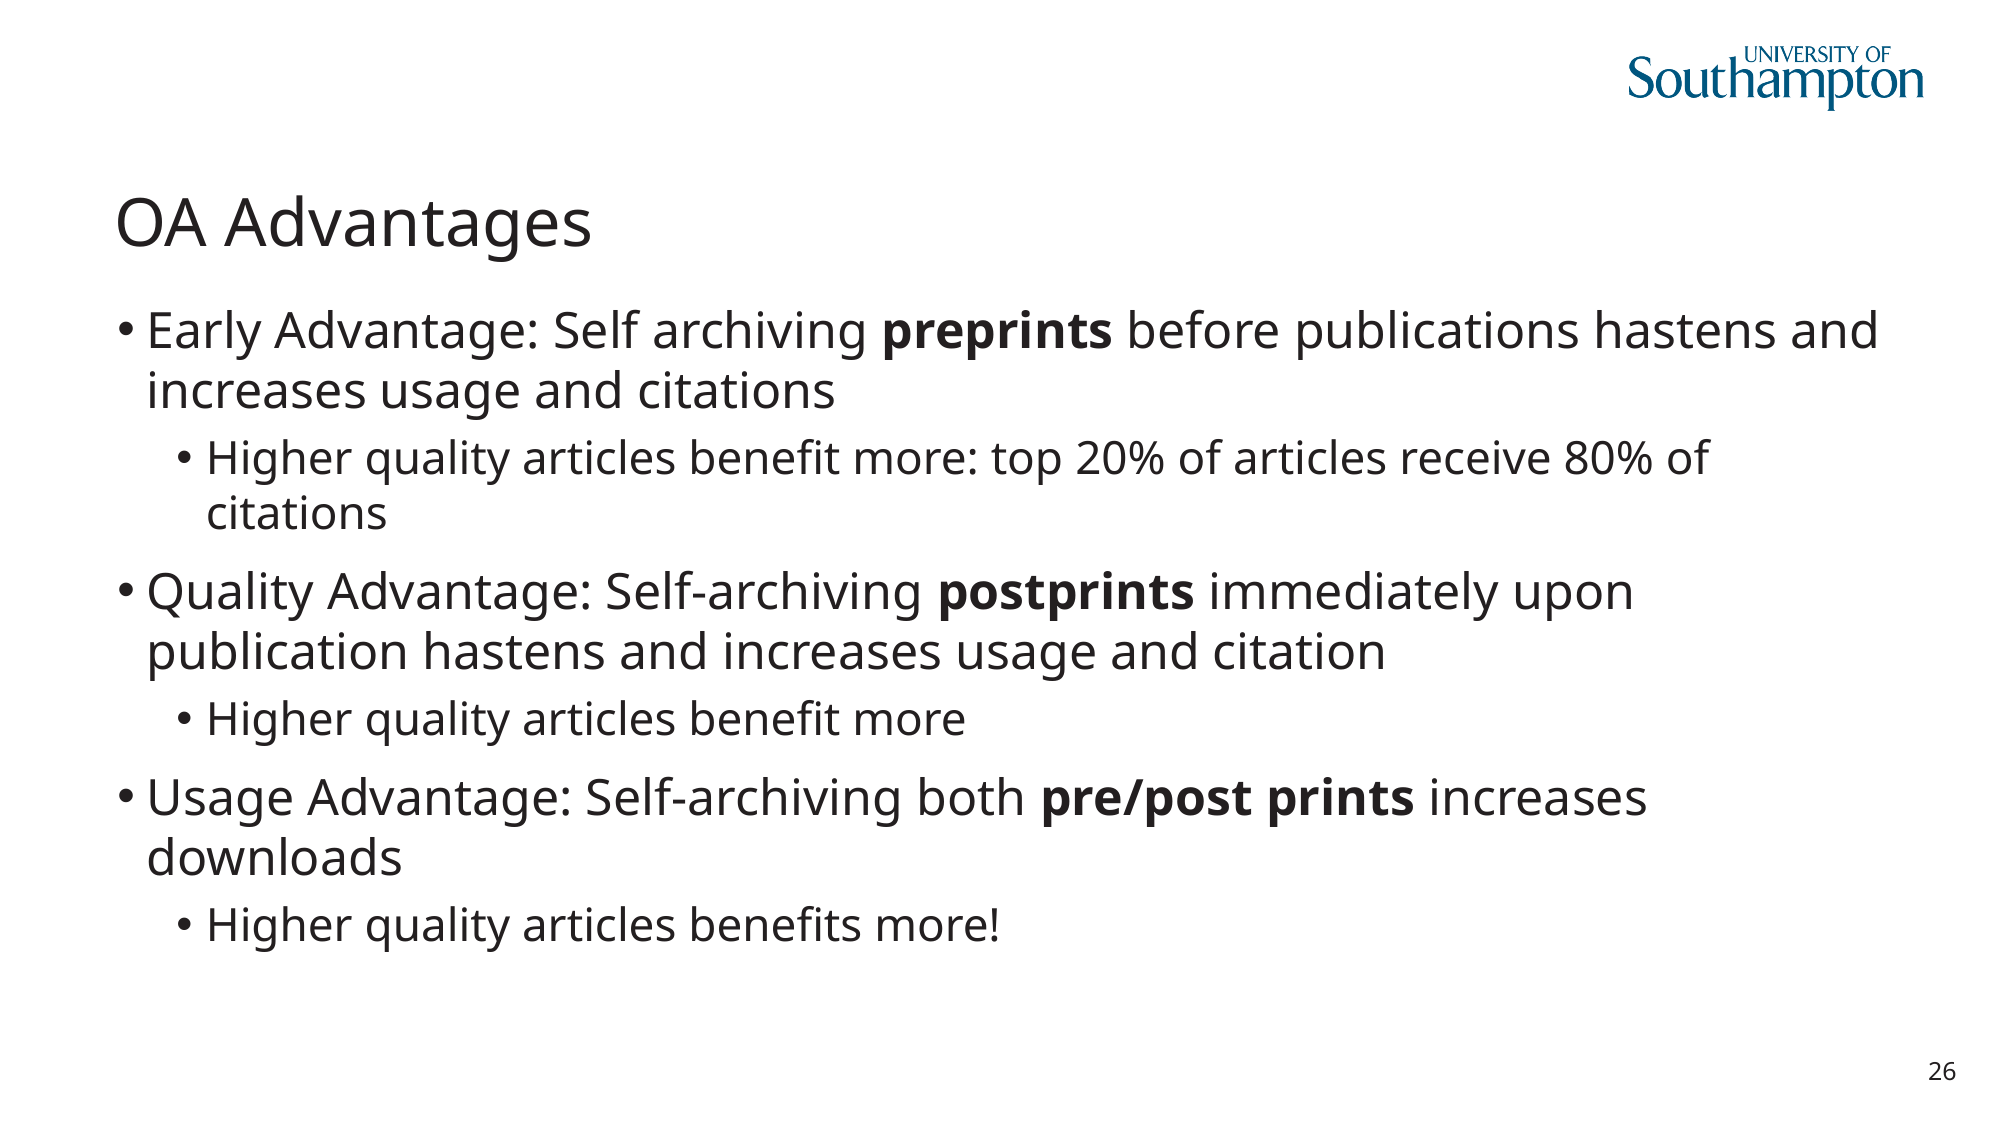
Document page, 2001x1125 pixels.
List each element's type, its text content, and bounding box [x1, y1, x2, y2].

title OA Advantages [102, 113, 1898, 268]
picture [1869, 48, 1877, 60]
picture [1629, 46, 1924, 111]
picture [1629, 71, 1648, 95]
list Early Advantage: Self archiving preprints before publications hastens and increases usage and citations Higher quality articles benefit more: top 20% of articles receive 80% of citations Quality Advantage: Self-archiving postprints immediately upon publication hastens and increases usage and citation Higher quality articles benefit more Usage Advantage: Self-archiving both pre/post prints increases downloads Higher quality articles benefits more! [102, 290, 1898, 1024]
